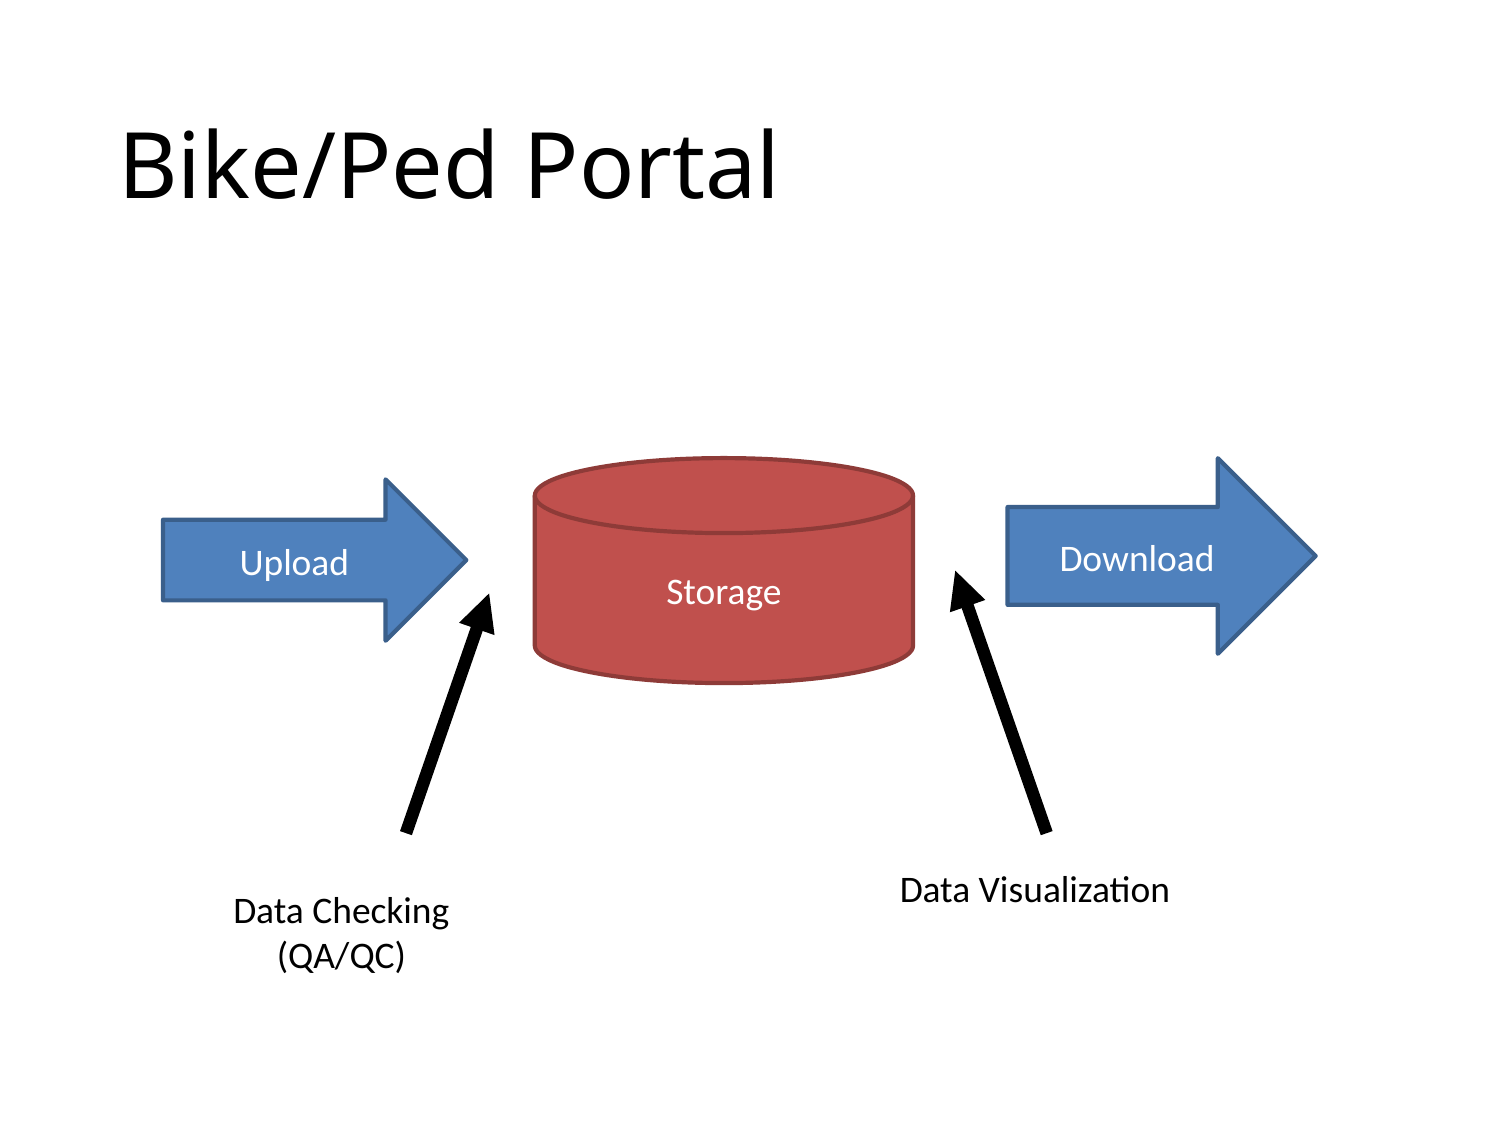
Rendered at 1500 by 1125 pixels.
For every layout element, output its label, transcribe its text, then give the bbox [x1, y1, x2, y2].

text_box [216, 593, 490, 985]
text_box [882, 570, 1197, 919]
text_box Upload [163, 479, 467, 601]
title Bike/Ped Portal [103, 59, 1397, 278]
text_box Download [1007, 458, 1316, 654]
text_box Storage [534, 458, 914, 684]
